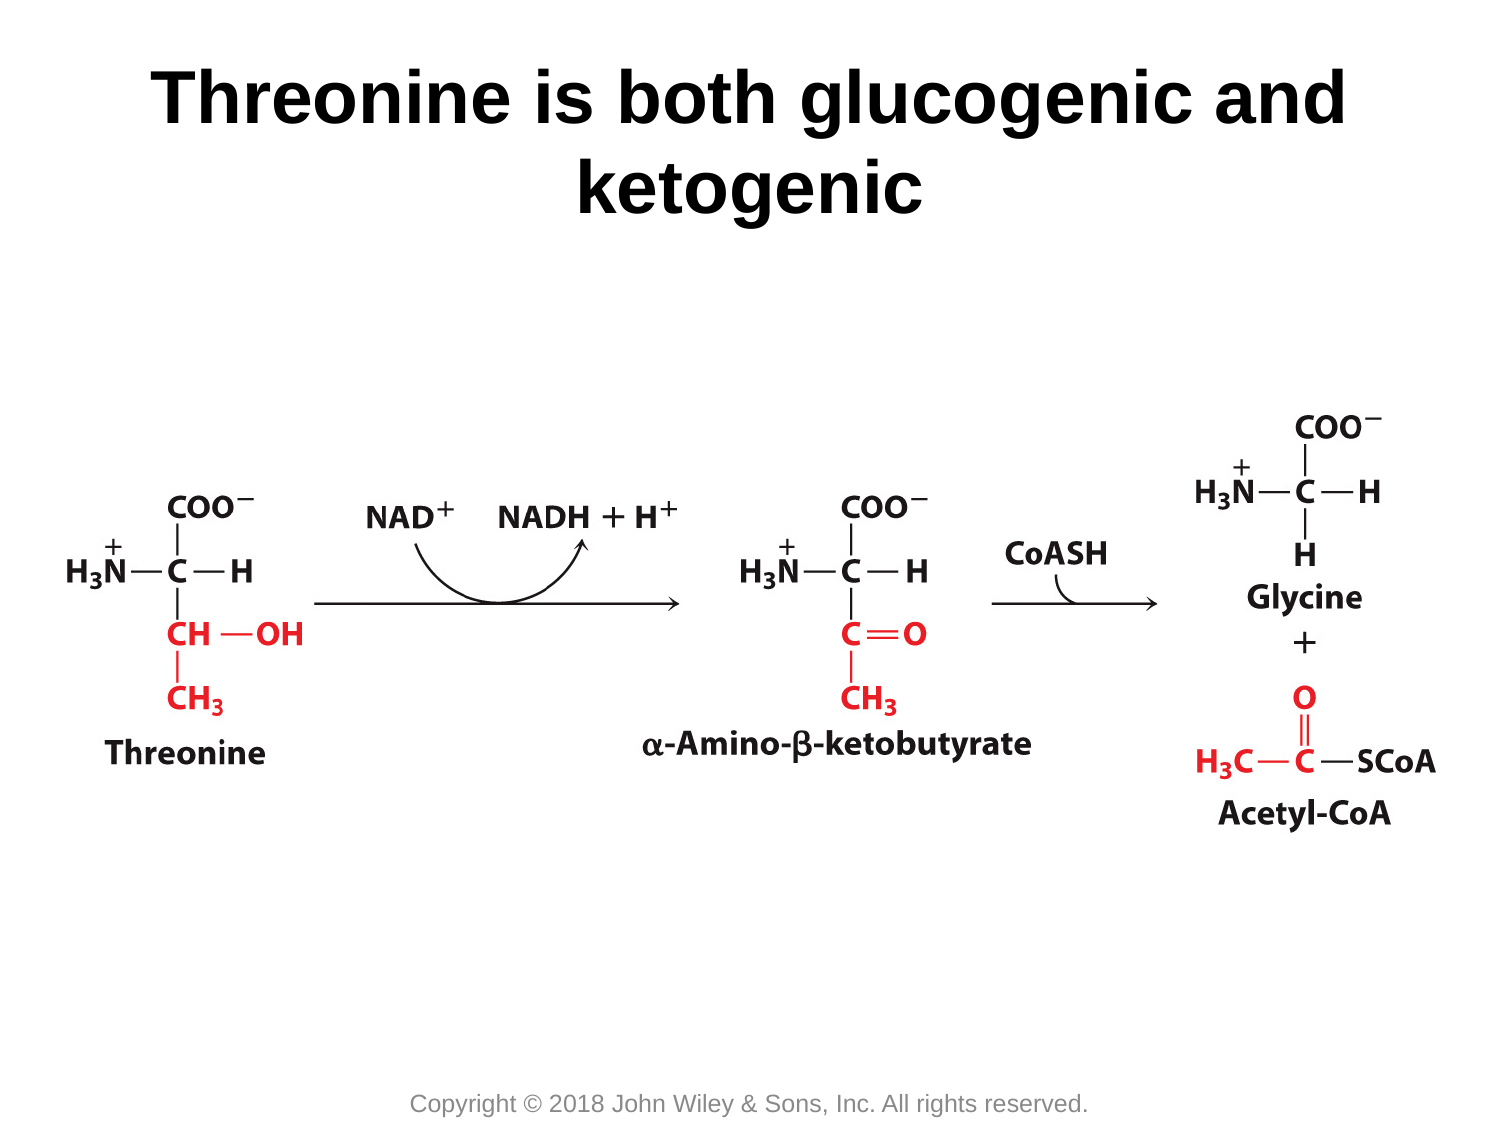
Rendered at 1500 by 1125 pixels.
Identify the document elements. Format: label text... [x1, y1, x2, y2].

footer Copyright © 2018 John Wiley & Sons, Inc. All rights reserved. [282, 1065, 1218, 1125]
title Threonine is both glucogenic and ketogenic [75, 45, 1425, 233]
picture [58, 404, 1442, 839]
